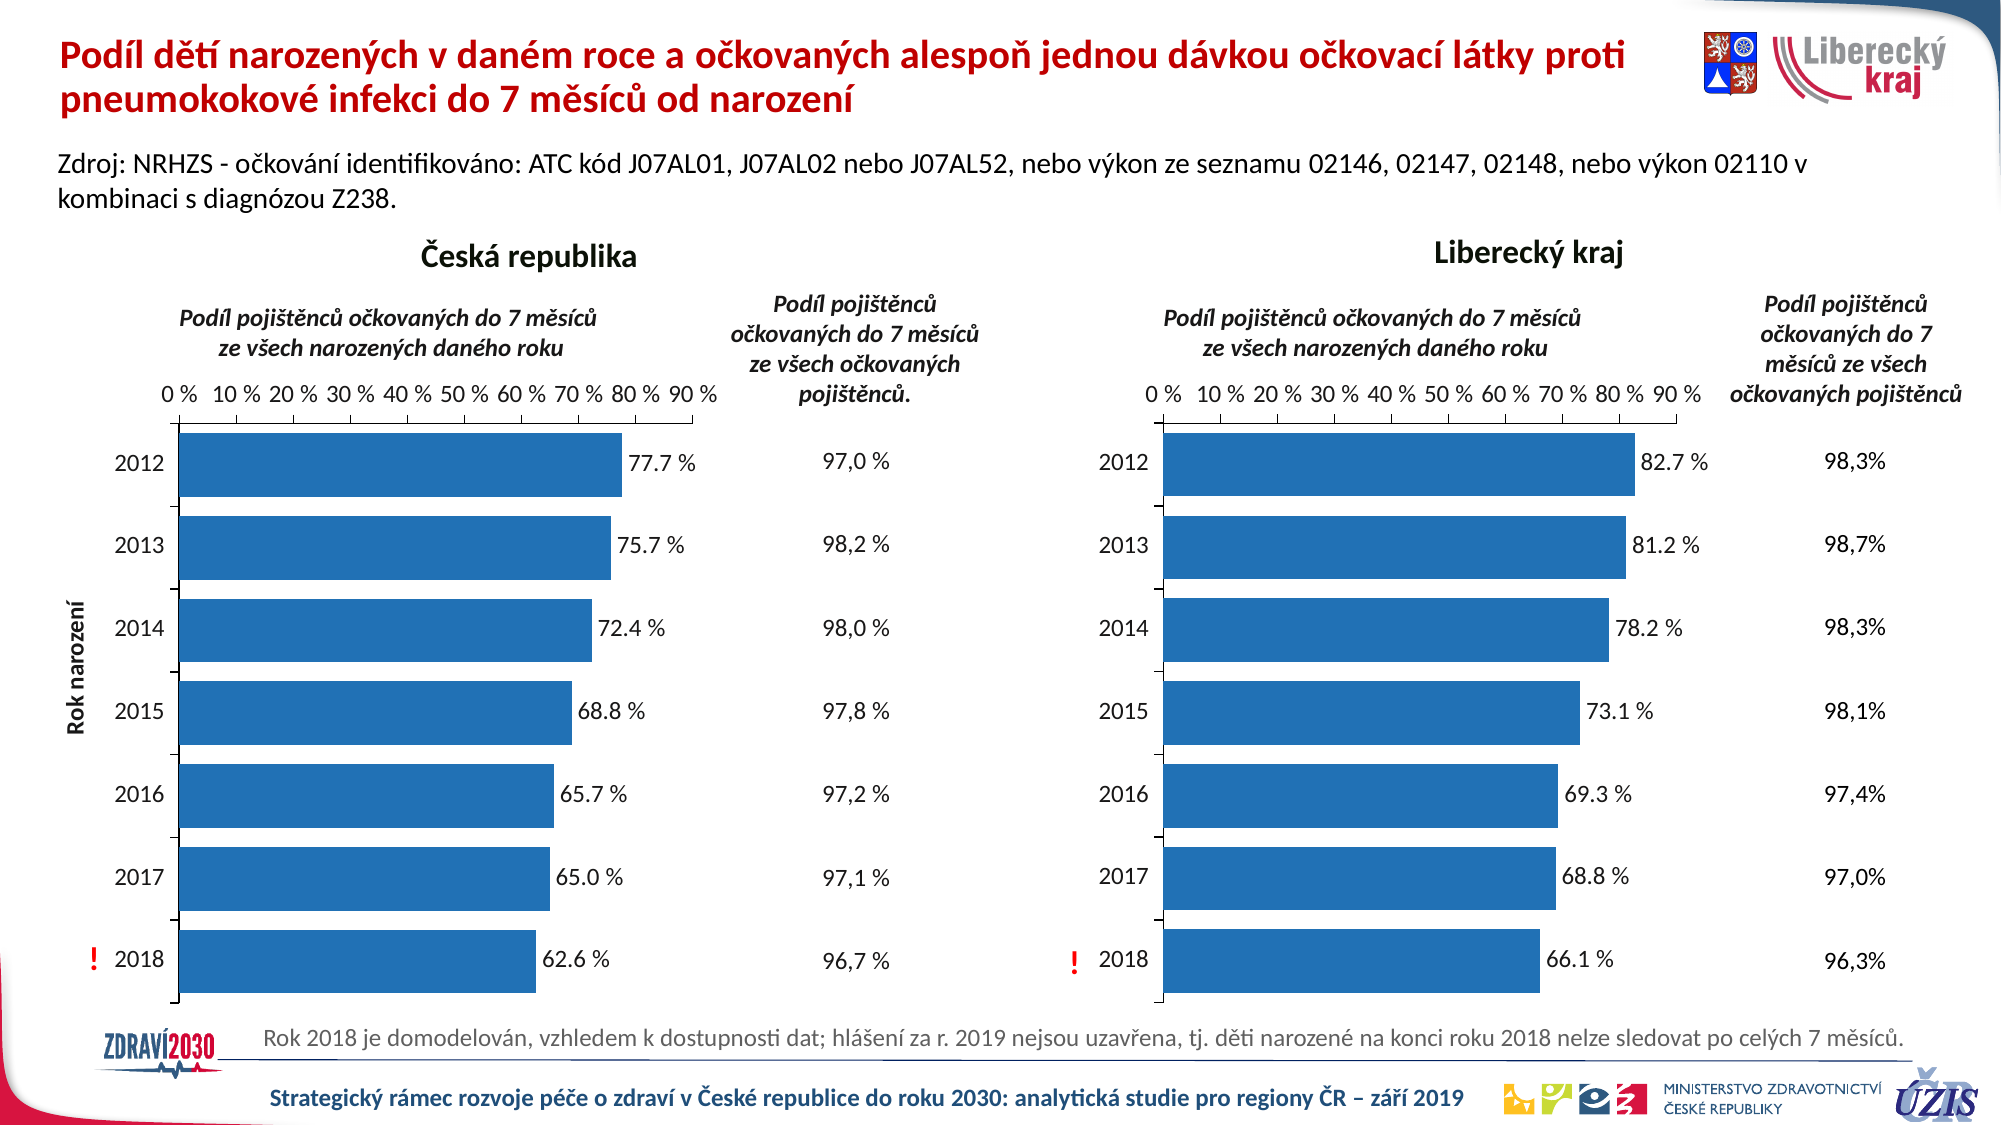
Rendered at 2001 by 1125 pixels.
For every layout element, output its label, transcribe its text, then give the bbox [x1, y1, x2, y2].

chart [1011, 363, 1769, 1026]
table_cell 98,2 % [807, 504, 905, 587]
text_box Rok 2018 je domodelován, vzhledem k dostupnosti dat; hlášení za r. 2019 nejsou uzavřena, tj. děti narozené na konci roku 2018 nelze sledovat po celých 7 měsíců. [248, 1014, 1954, 1060]
table_cell 98,1% [1806, 670, 1904, 754]
table_cell 96,7 % [807, 921, 905, 1004]
table_cell 97,2 % [807, 754, 905, 837]
text_box Podíl pojištěnců očkovaných do 7 měsíců ze všech narozených daného roku [126, 264, 657, 363]
text_box Podíl pojištěnců očkovaných do 7 měsíců ze všech narozených daného roku [1110, 264, 1642, 363]
title Podíl dětí narozených v daném roce a očkovaných alespoň jednou dávkou očkovací látky proti pneumokokové infekci do 7 měsíců od narození [44, 26, 1715, 130]
table_cell 97,8 % [807, 671, 905, 754]
text_box Podíl pojištěnců očkovaných do 7 měsíců ze všech očkovaných pojištěnců [1711, 280, 1982, 415]
text_box Česká republika [138, 226, 929, 282]
table_cell 97,1 % [807, 837, 905, 921]
picture [1715, 32, 1757, 96]
picture [94, 1028, 223, 1079]
table_header 98,3% [1806, 420, 1904, 504]
text_box Podíl pojištěnců očkovaných do 7 měsíců ze všech očkovaných pojištěnců. [715, 280, 996, 416]
table_cell 97,4% [1806, 754, 1904, 837]
table_cell 98,7% [1806, 504, 1904, 587]
text_box Liberecký kraj [1112, 222, 1954, 278]
chart [27, 363, 785, 1027]
table_cell 96,3% [1806, 920, 1904, 1004]
table_cell 98,3% [1806, 587, 1904, 670]
table_cell 97,0% [1806, 837, 1904, 920]
picture [1767, 31, 1954, 107]
table_header 97,0 % [807, 421, 905, 504]
text_box Zdroj: NRHZS - očkování identifikováno: ATC kód J07AL01, J07AL02 nebo J07AL52, nebo výkon ze seznamu 02146, 02147, 02148, nebo výkon 02110 v kombinaci s diagnózou Z238. [42, 137, 1865, 222]
table_cell 98,0 % [807, 587, 905, 671]
